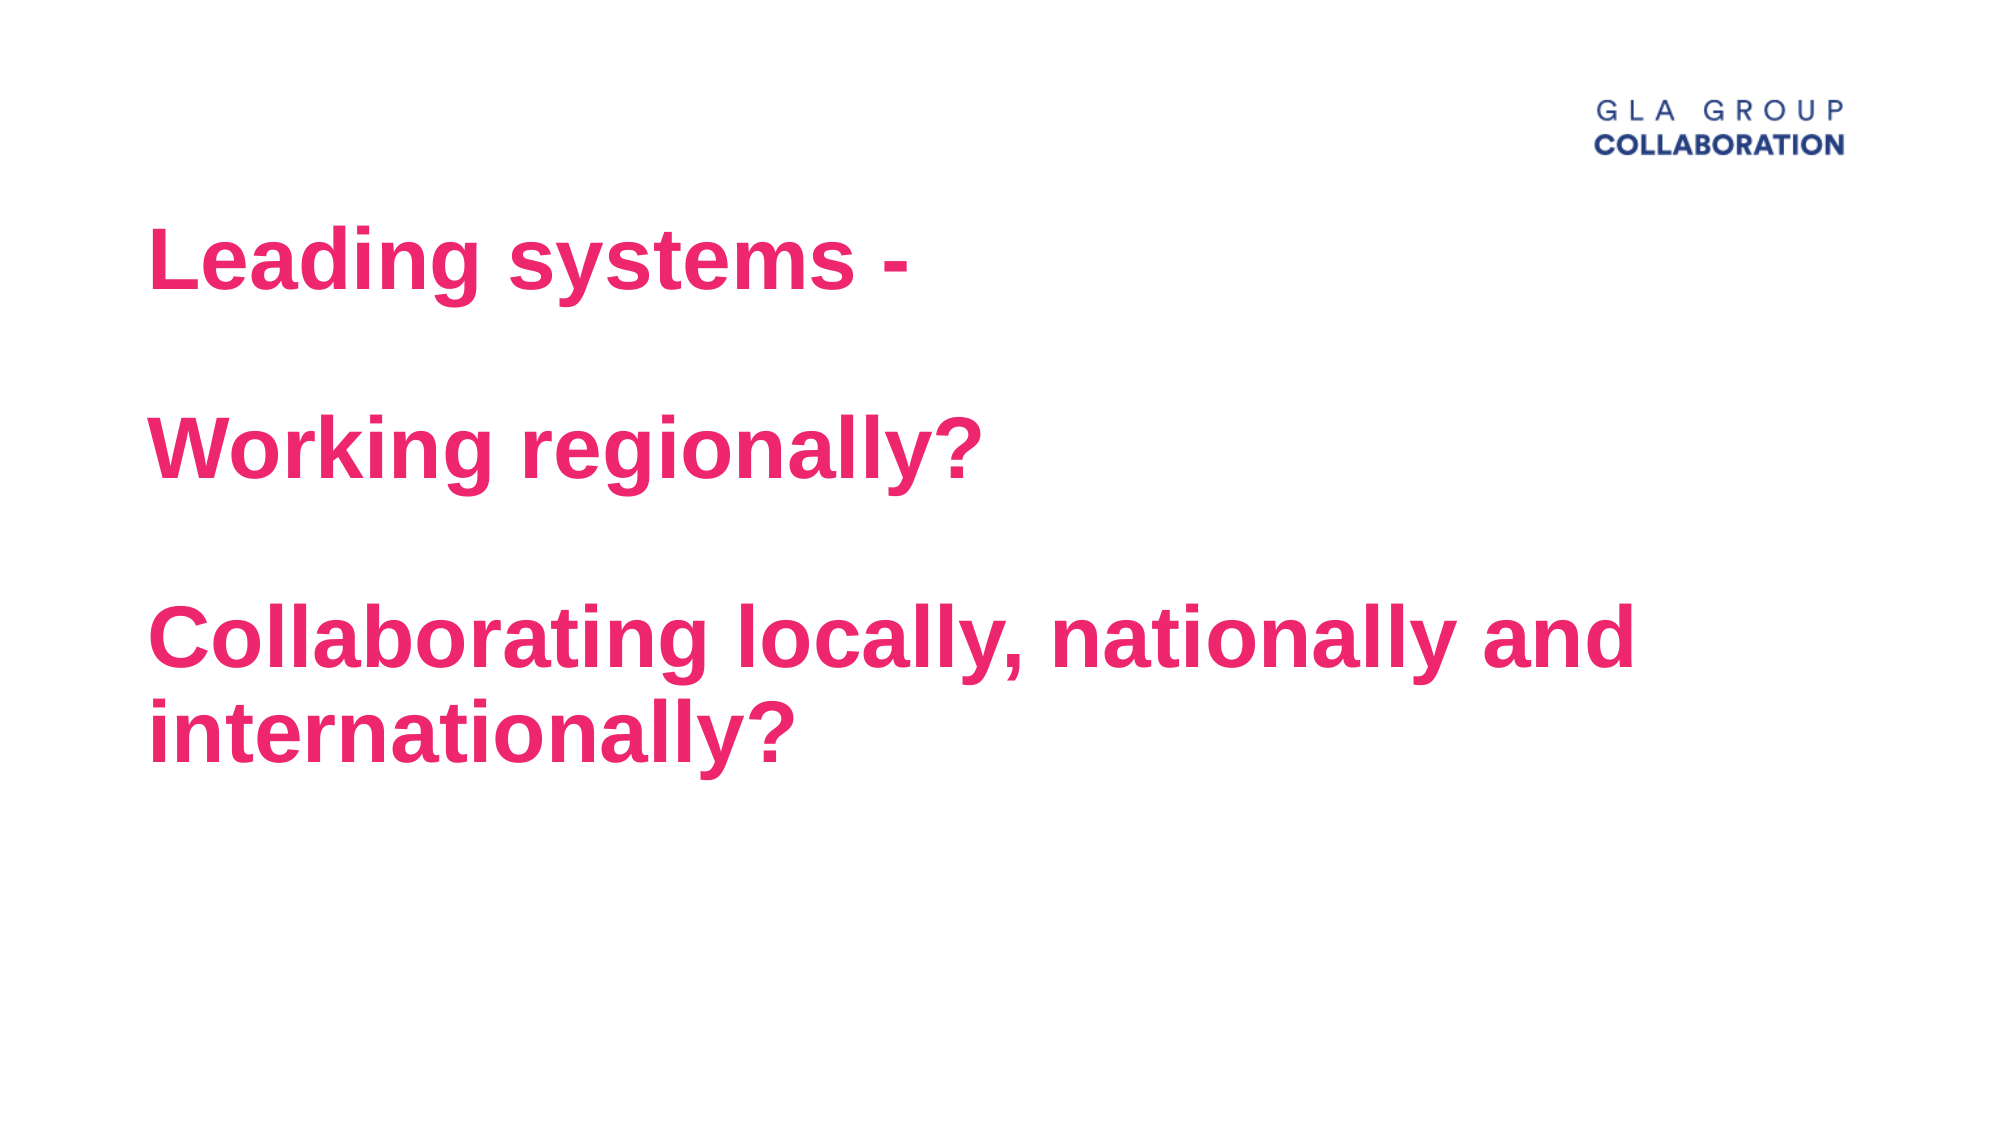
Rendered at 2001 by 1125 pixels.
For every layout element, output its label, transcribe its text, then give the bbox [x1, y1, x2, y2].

picture [1592, 87, 1852, 167]
title Leading systems - Working regionally? Collaborating locally, nationally and internationally? [147, 447, 1853, 747]
